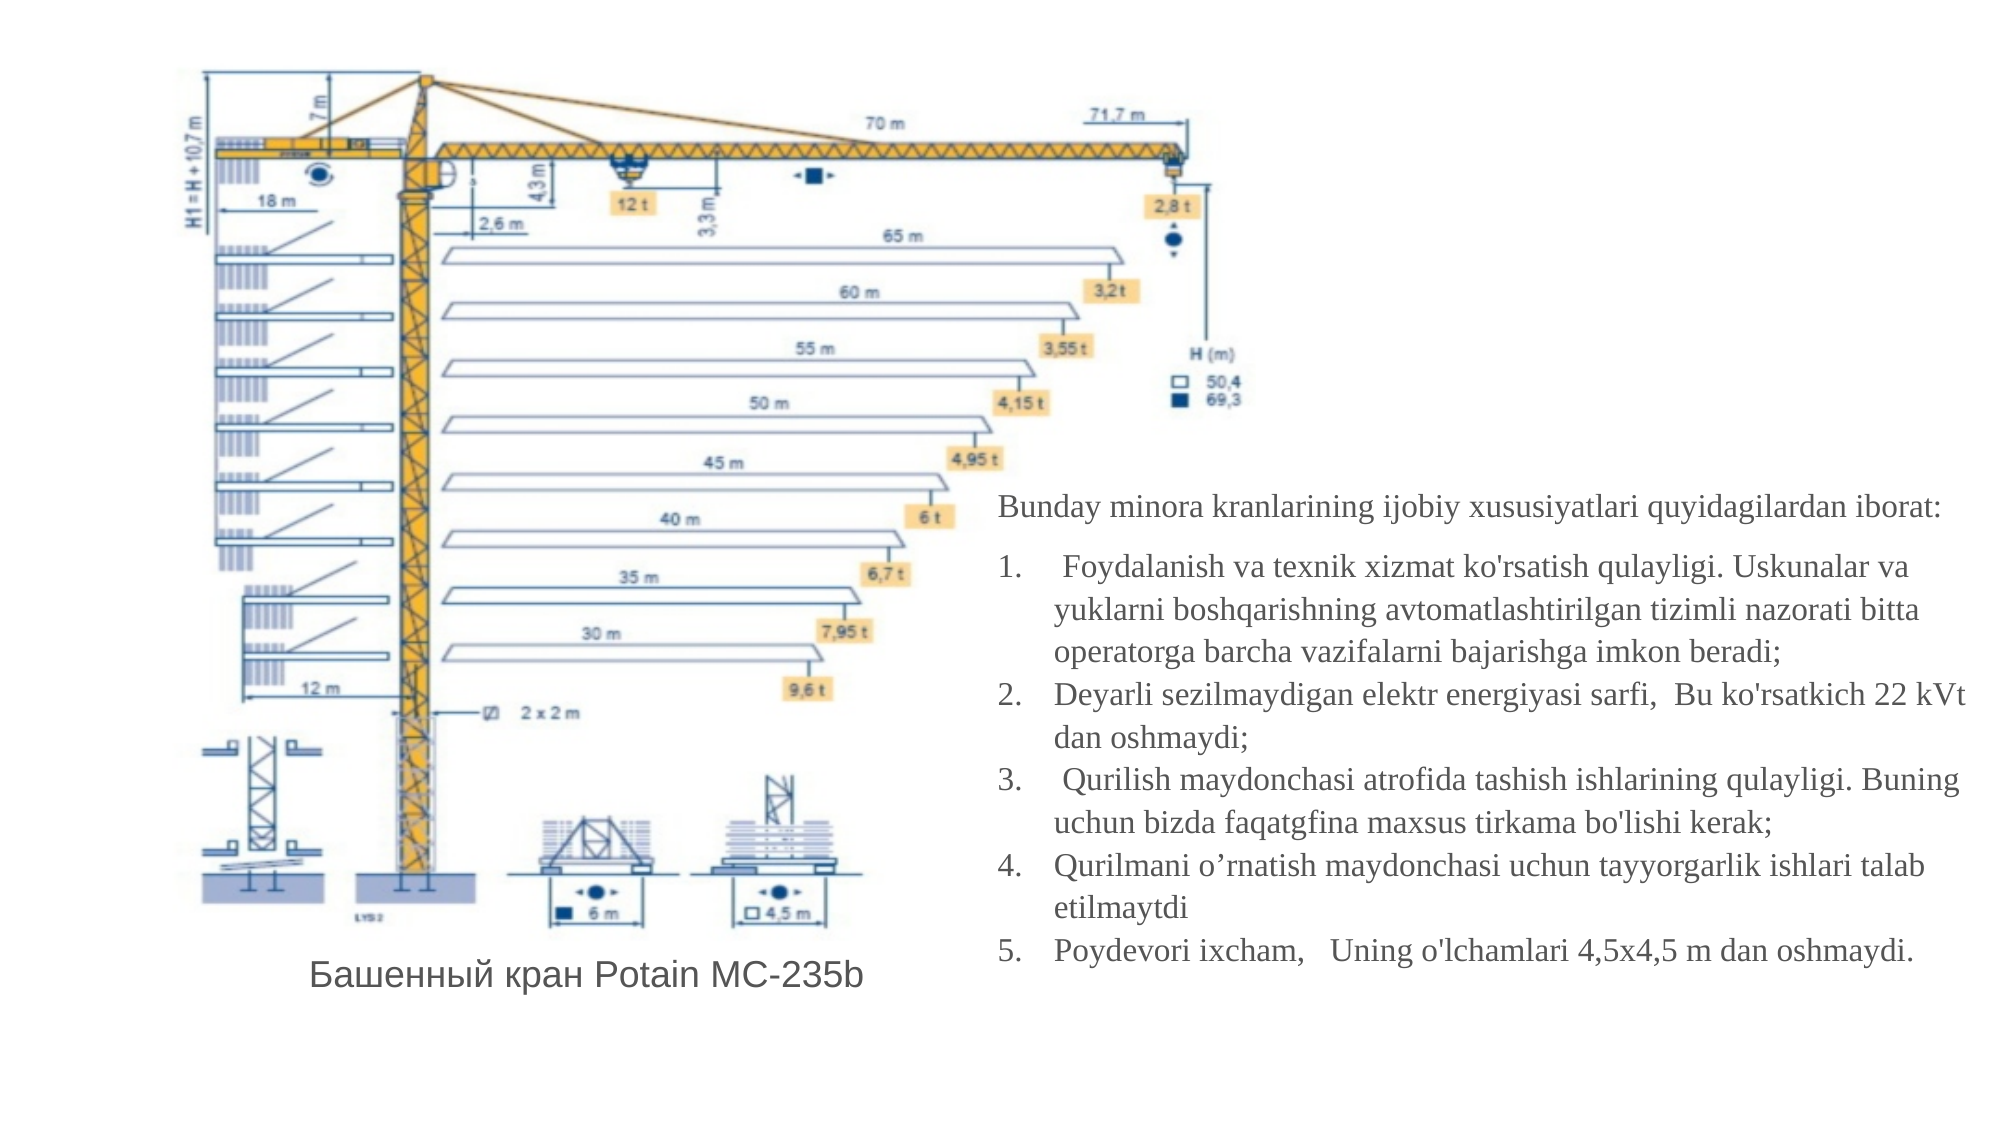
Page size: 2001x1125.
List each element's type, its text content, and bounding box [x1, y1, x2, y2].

picture [144, 40, 1256, 955]
text_box Bunday minora kranlarining ijobiy xususiyatlari quyidagilardan iborat: Foydalanish va texnik xizmat ko'rsatish qulayligi. Uskunalar va yuklarni boshqarishning avtomatlashtirilgan tizimli nazorati bitta operatorga barcha vazifalarni bajarishga imkon beradi; Deyarli sezilmaydigan elektr energiyasi sarfi, Bu ko'rsatkich 22 kVt dan oshmaydi; Qurilish maydonchasi atrofida tashish ishlarining qulayligi. Buning uchun bizda faqatgfina maxsus tirkama bo'lishi kerak; Qurilmani o’rnatish maydonchasi uchun tayyorgarlik ishlari talab etilmaytdi Poydevori ixcham, Uning o'lchamlari 4,5x4,5 m dan oshmaydi. [982, 474, 1983, 976]
text_box Башенный кран Potain MC-235b [294, 955, 880, 1003]
